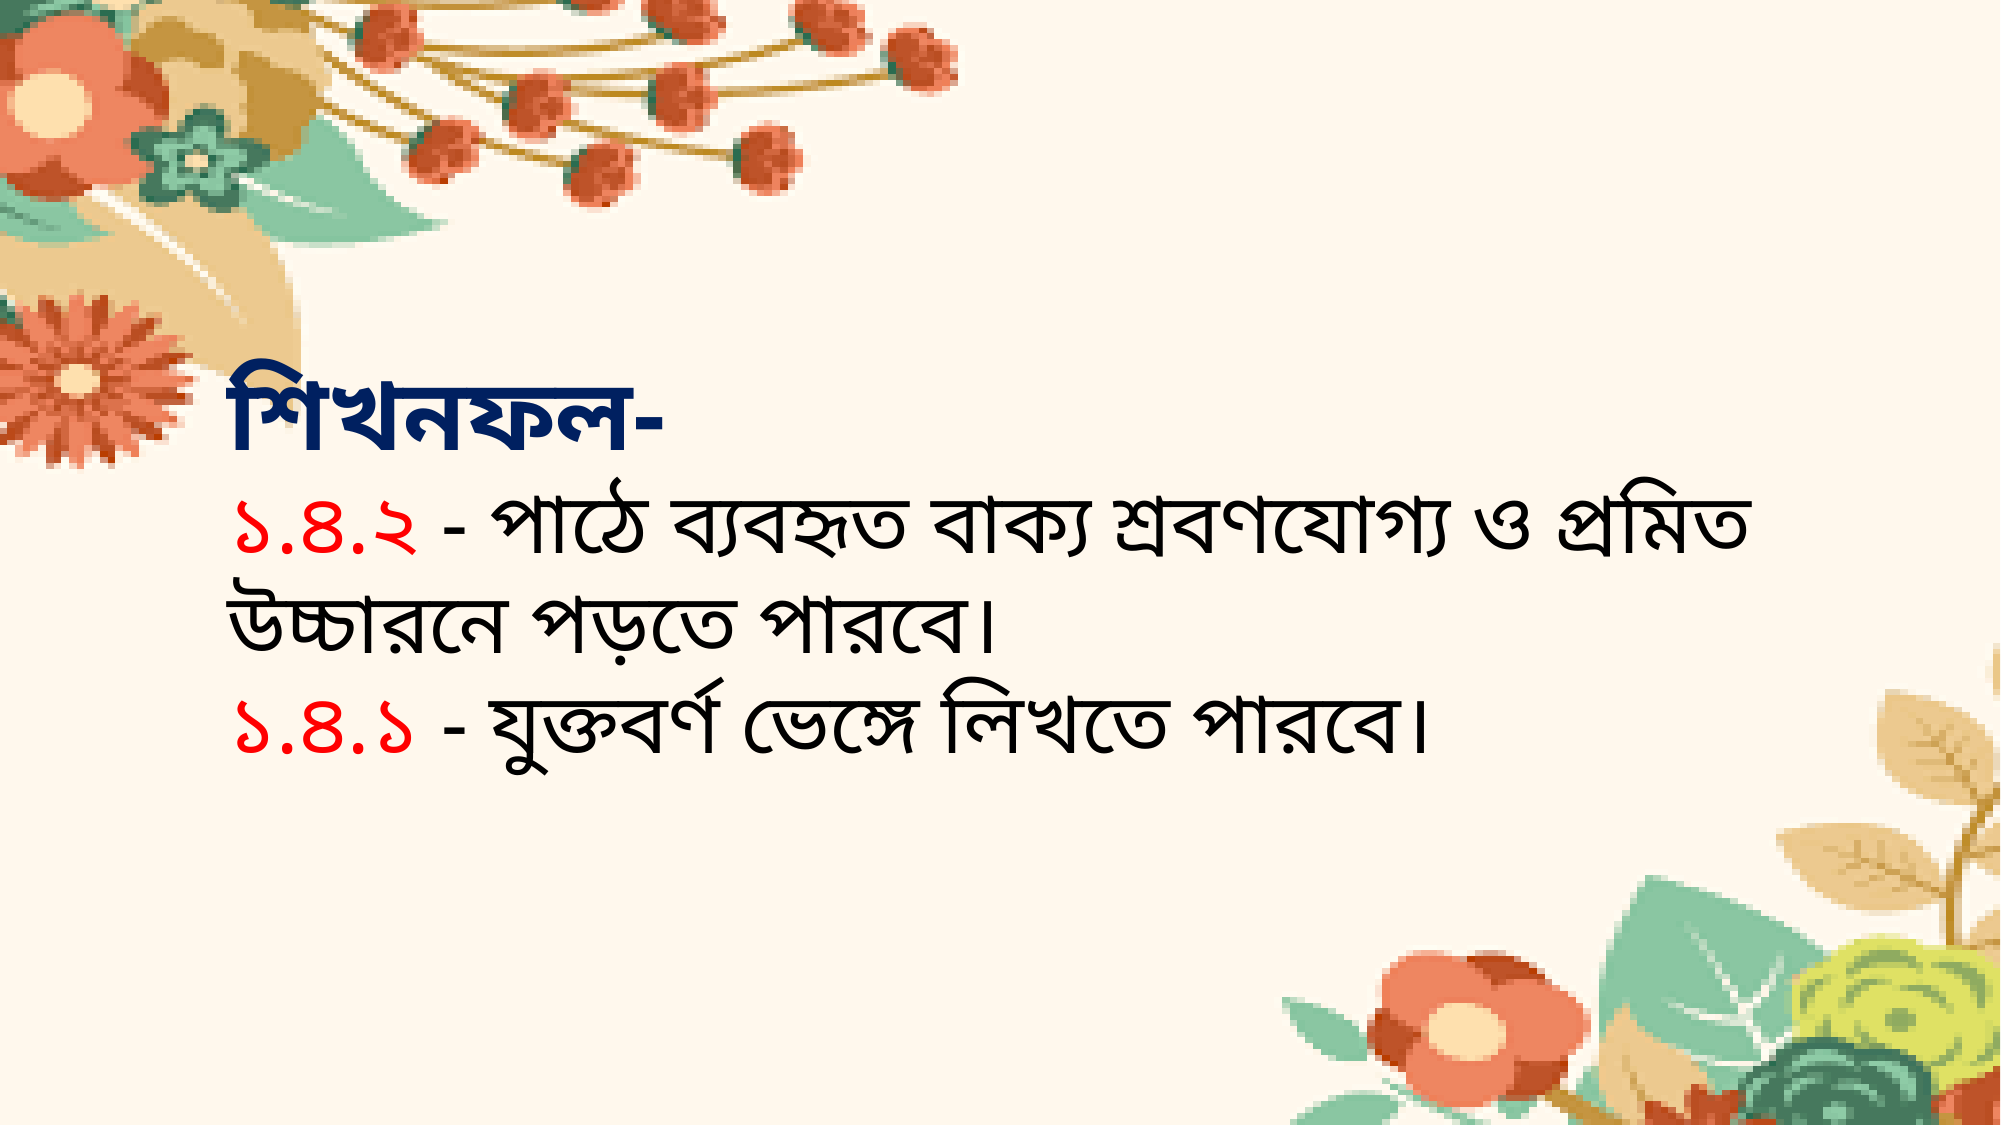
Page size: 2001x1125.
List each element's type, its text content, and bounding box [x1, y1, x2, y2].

picture [0, 0, 2001, 1125]
text_box শিখনফল- ১.৪.২ - পাঠে ব্যবহৃত বাক্য শ্রবণযোগ্য ও প্রমিত উচ্চারনে পড়তে পারবে। ১.৪.১ - যুক্তবর্ণ ভেঙ্গে লিখতে পারবে। [212, 342, 1853, 778]
